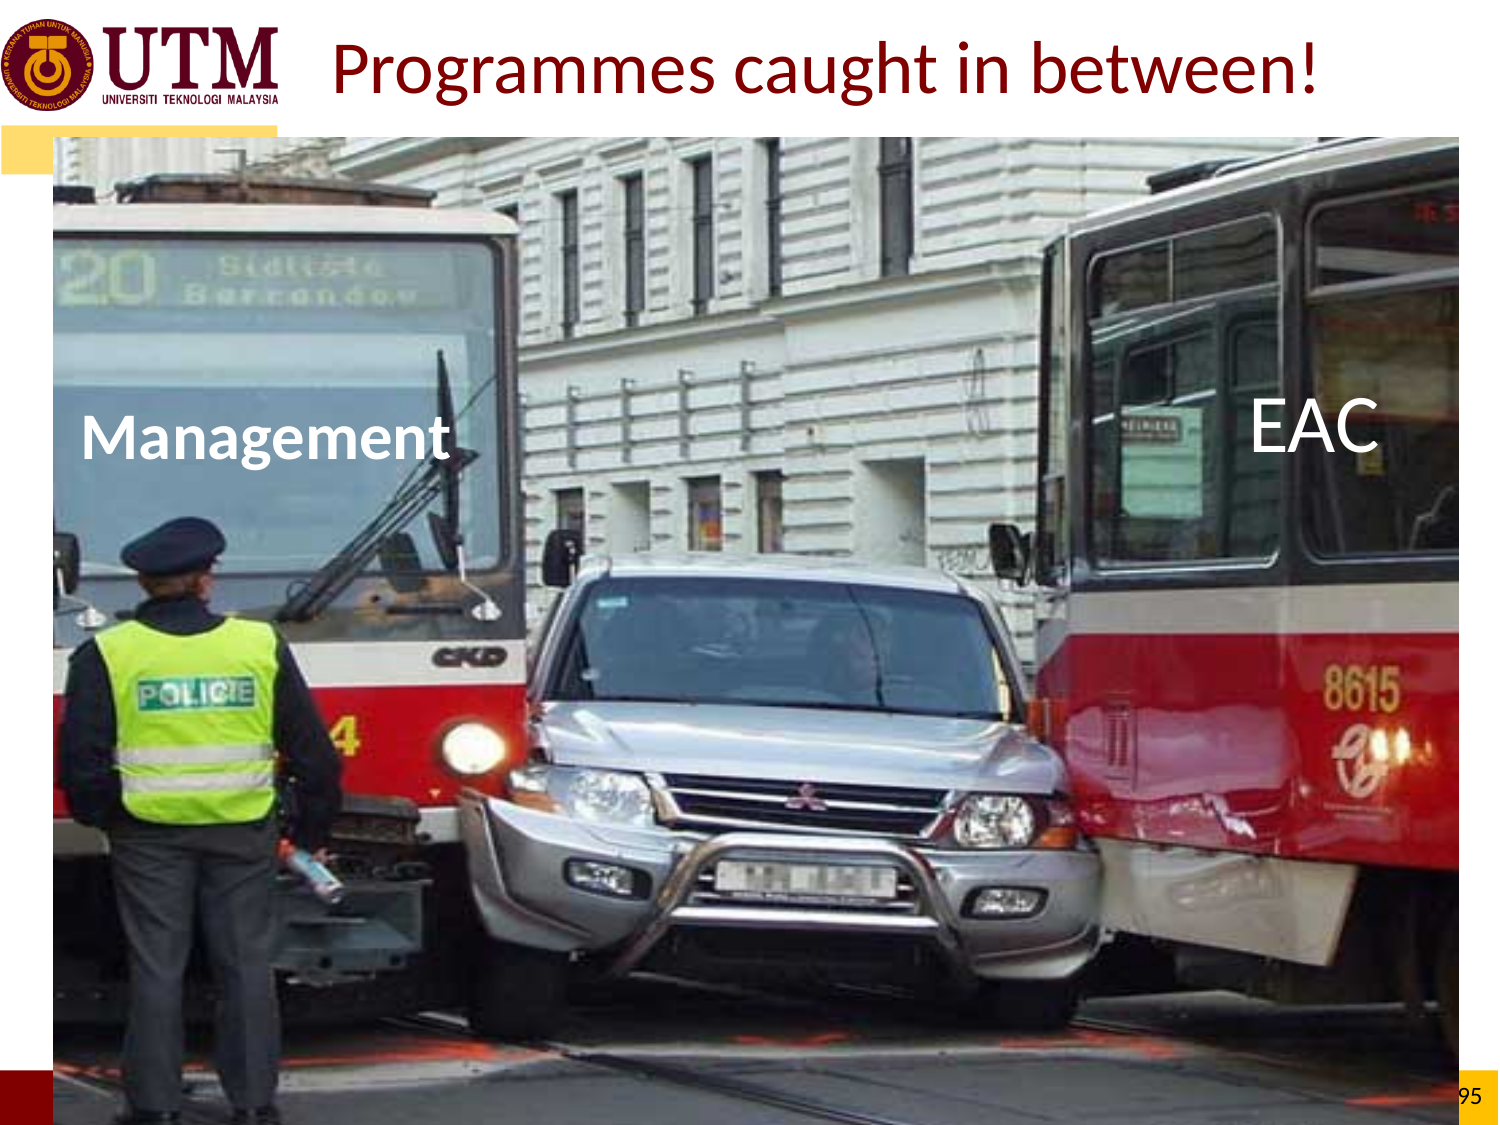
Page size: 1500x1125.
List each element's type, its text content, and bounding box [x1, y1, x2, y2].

picture [52, 136, 1459, 1125]
title Programmes caught in between! [76, 7, 1500, 119]
picture [0, 19, 76, 111]
